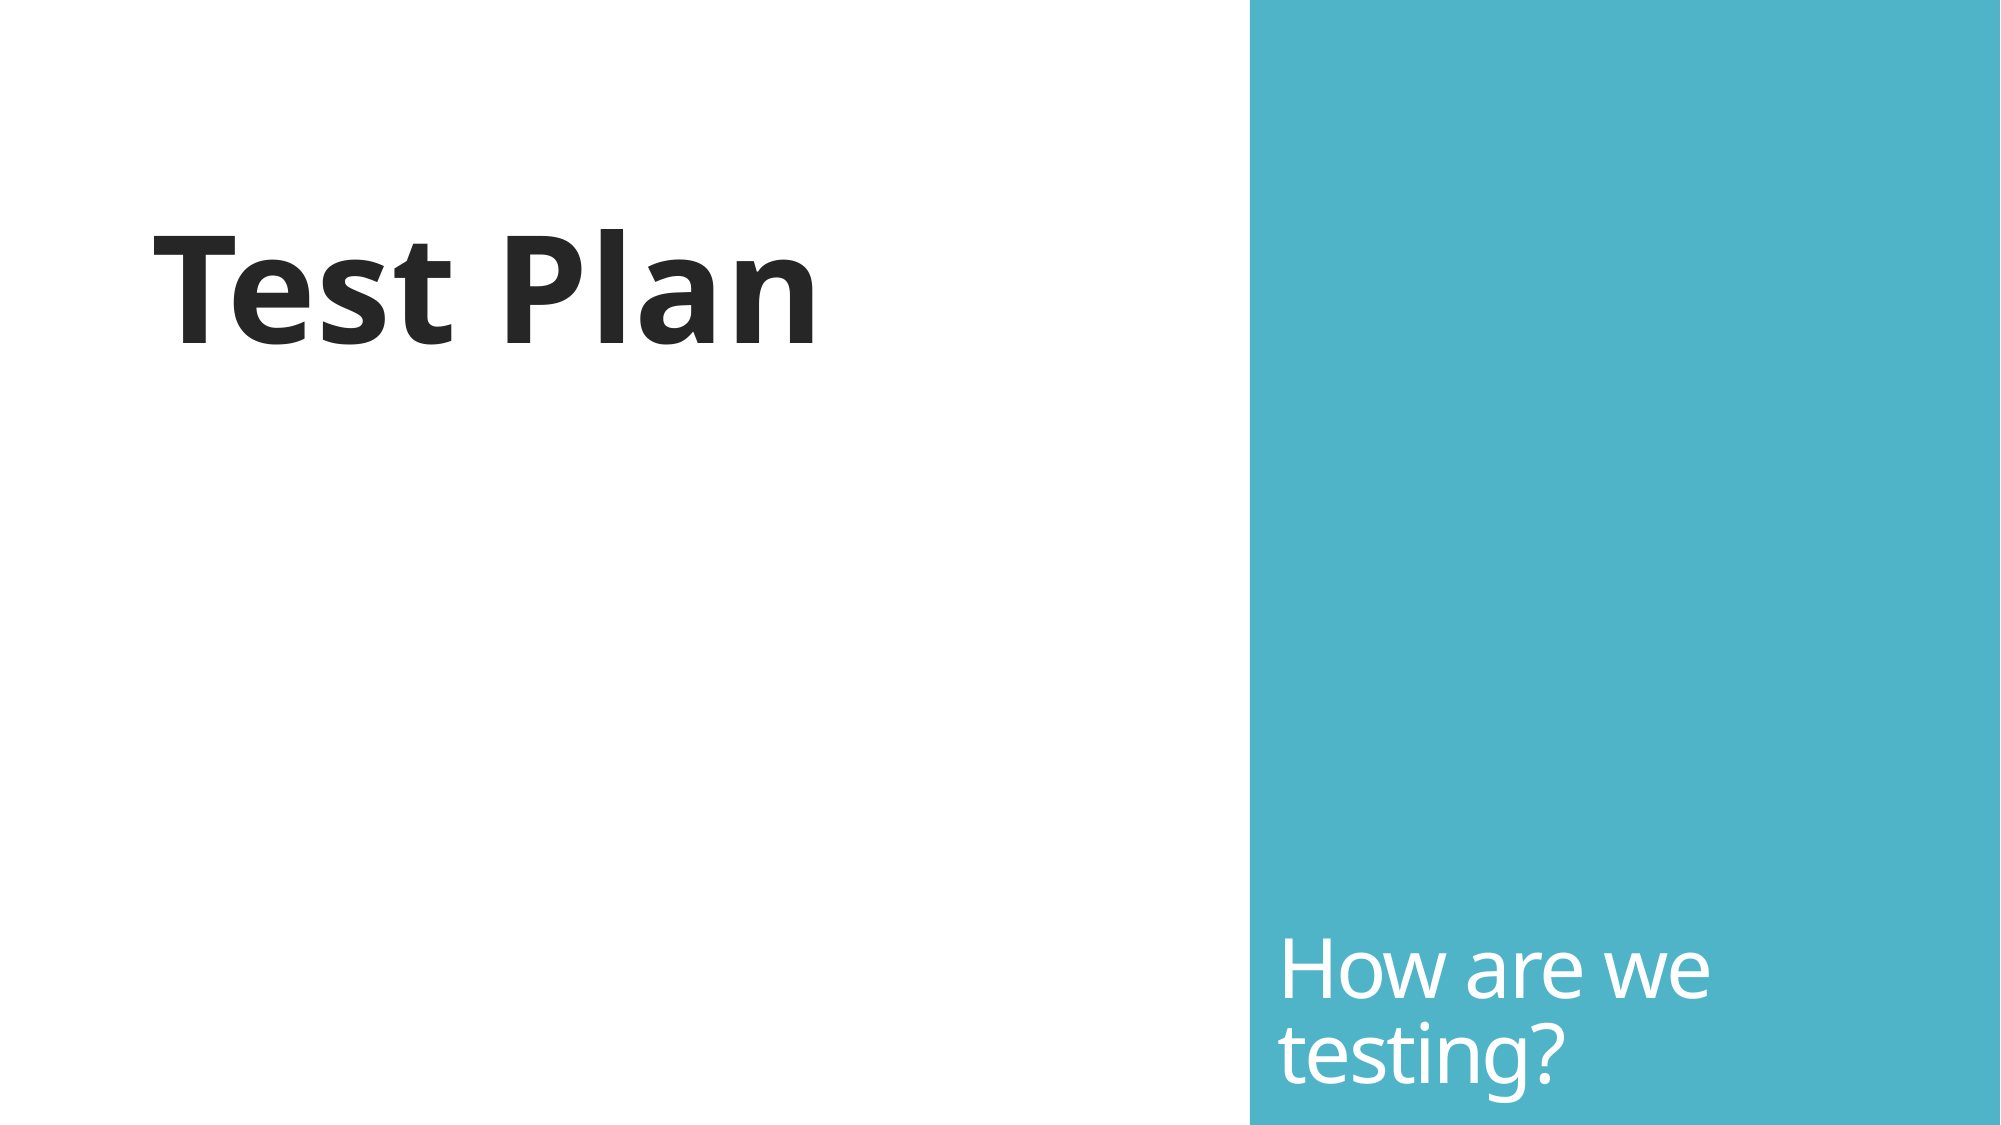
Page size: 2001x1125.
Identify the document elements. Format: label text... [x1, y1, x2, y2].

title How are we testing? [1262, 793, 1989, 1109]
list Test Plan [94, 213, 1130, 612]
